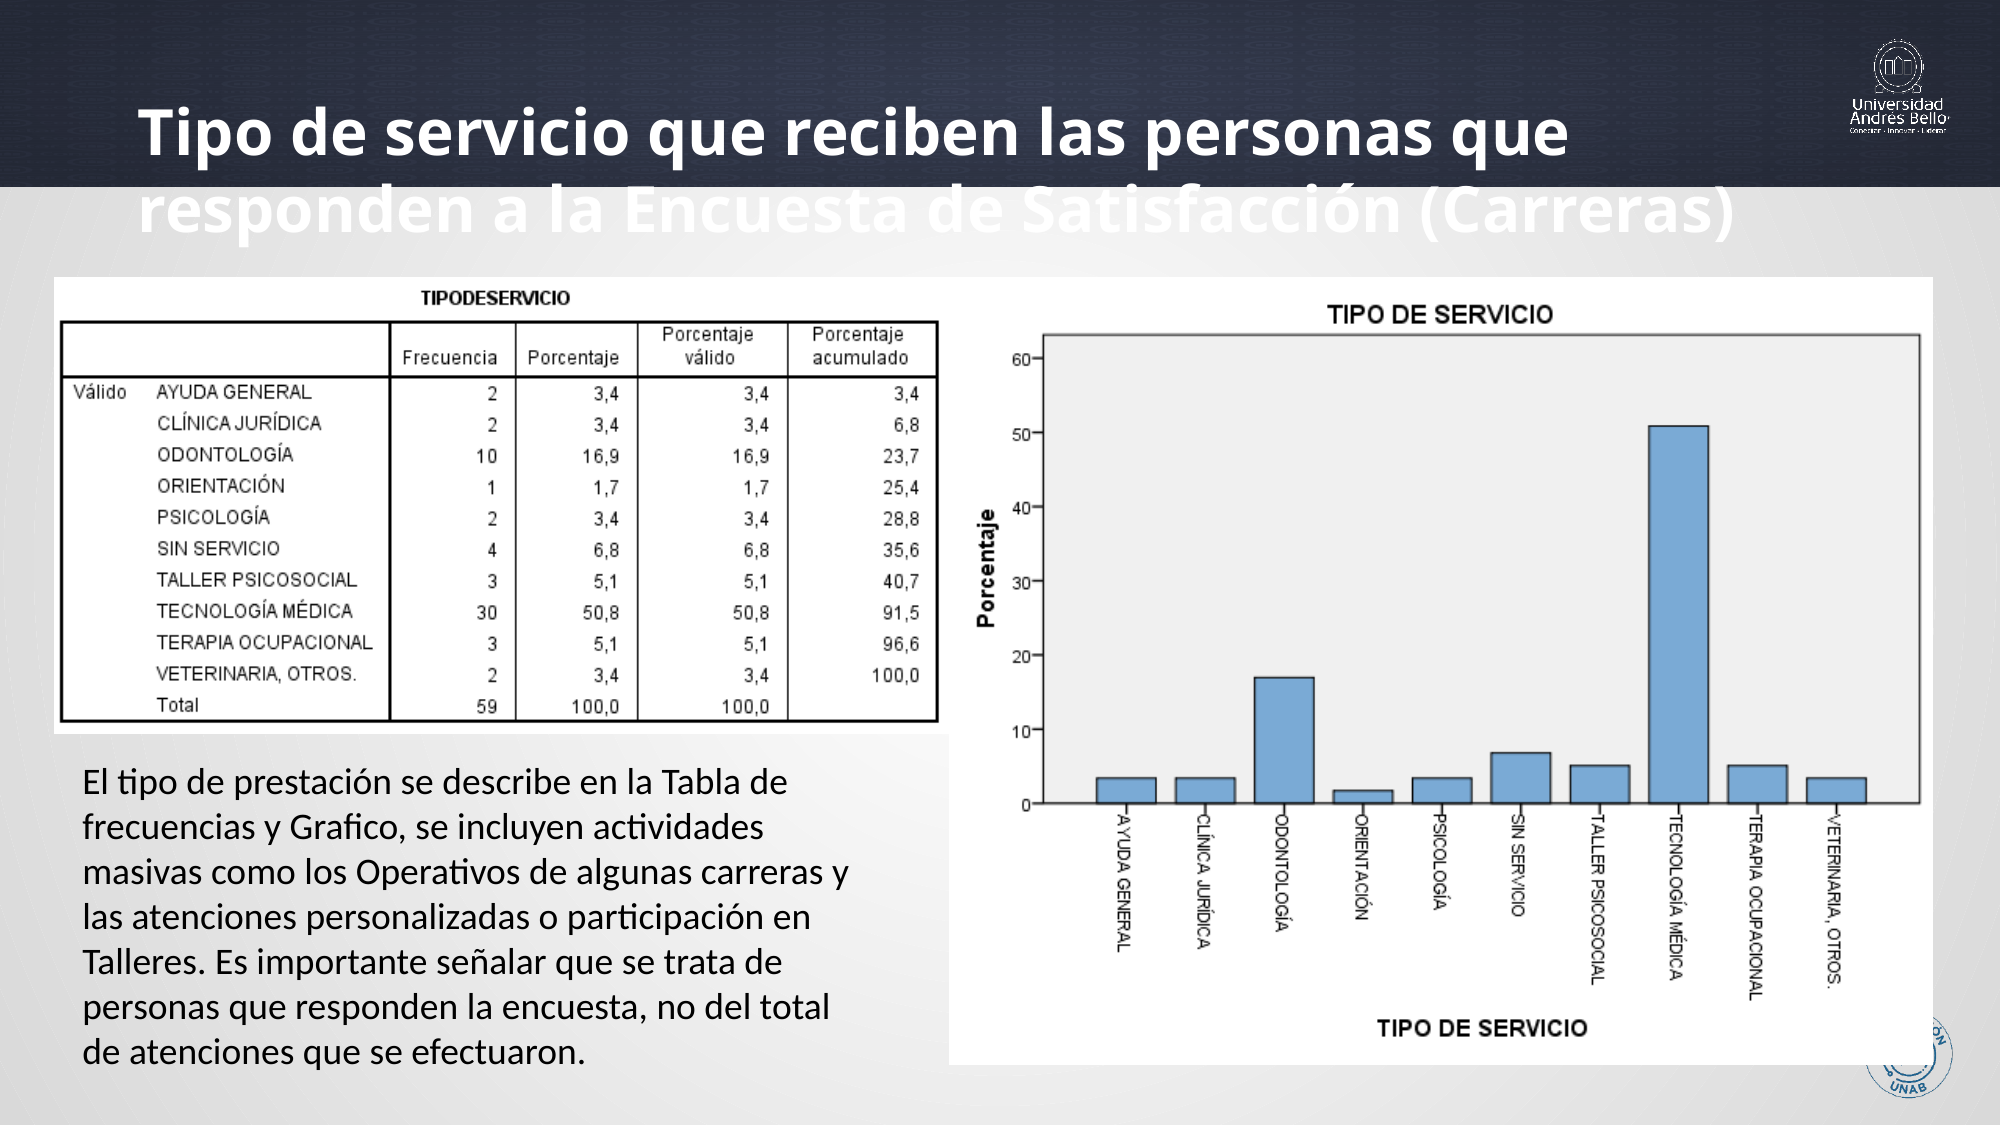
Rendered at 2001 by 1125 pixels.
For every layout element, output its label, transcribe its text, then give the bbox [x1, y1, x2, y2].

title Tipo de servicio que reciben las personas que responden a la Encuesta de Satisfacción (Carreras) [137, 59, 1905, 275]
picture [54, 276, 1961, 1103]
text_box El tipo de prestación se describe en la Tabla de frecuencias y Grafico, se incluyen actividades masivas como los Operativos de algunas carreras y las atenciones personalizadas o participación en Talleres. Es importante señalar que se trata de personas que responden la encuesta, no del total de atenciones que se efectuaron. [67, 749, 891, 1080]
picture [1844, 39, 1956, 133]
